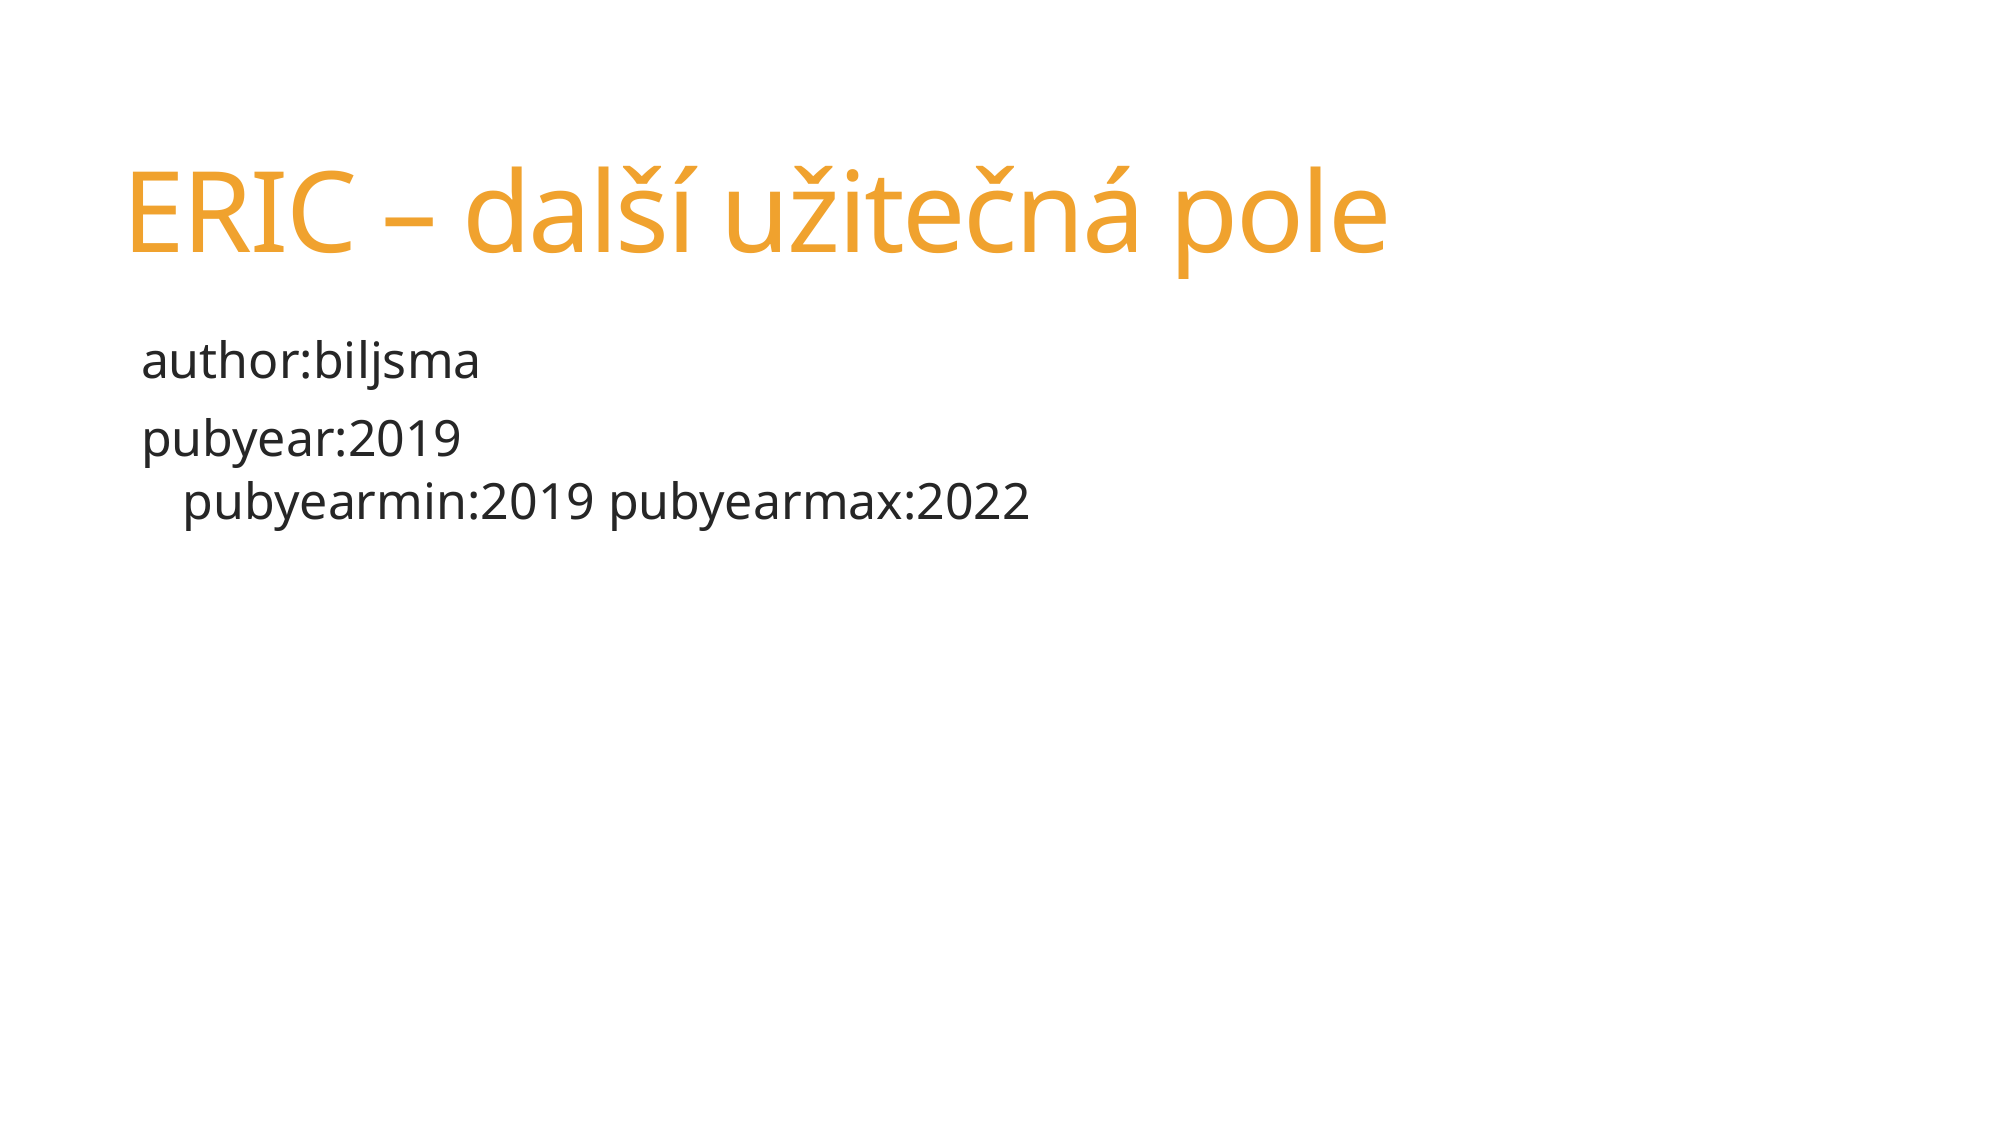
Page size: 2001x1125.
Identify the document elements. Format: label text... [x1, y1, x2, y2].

title ERIC – další užitečná pole [107, 81, 1875, 354]
list author:biljsma pubyear:2019 pubyearmin:2019 pubyearmax:2022 [111, 329, 1876, 948]
